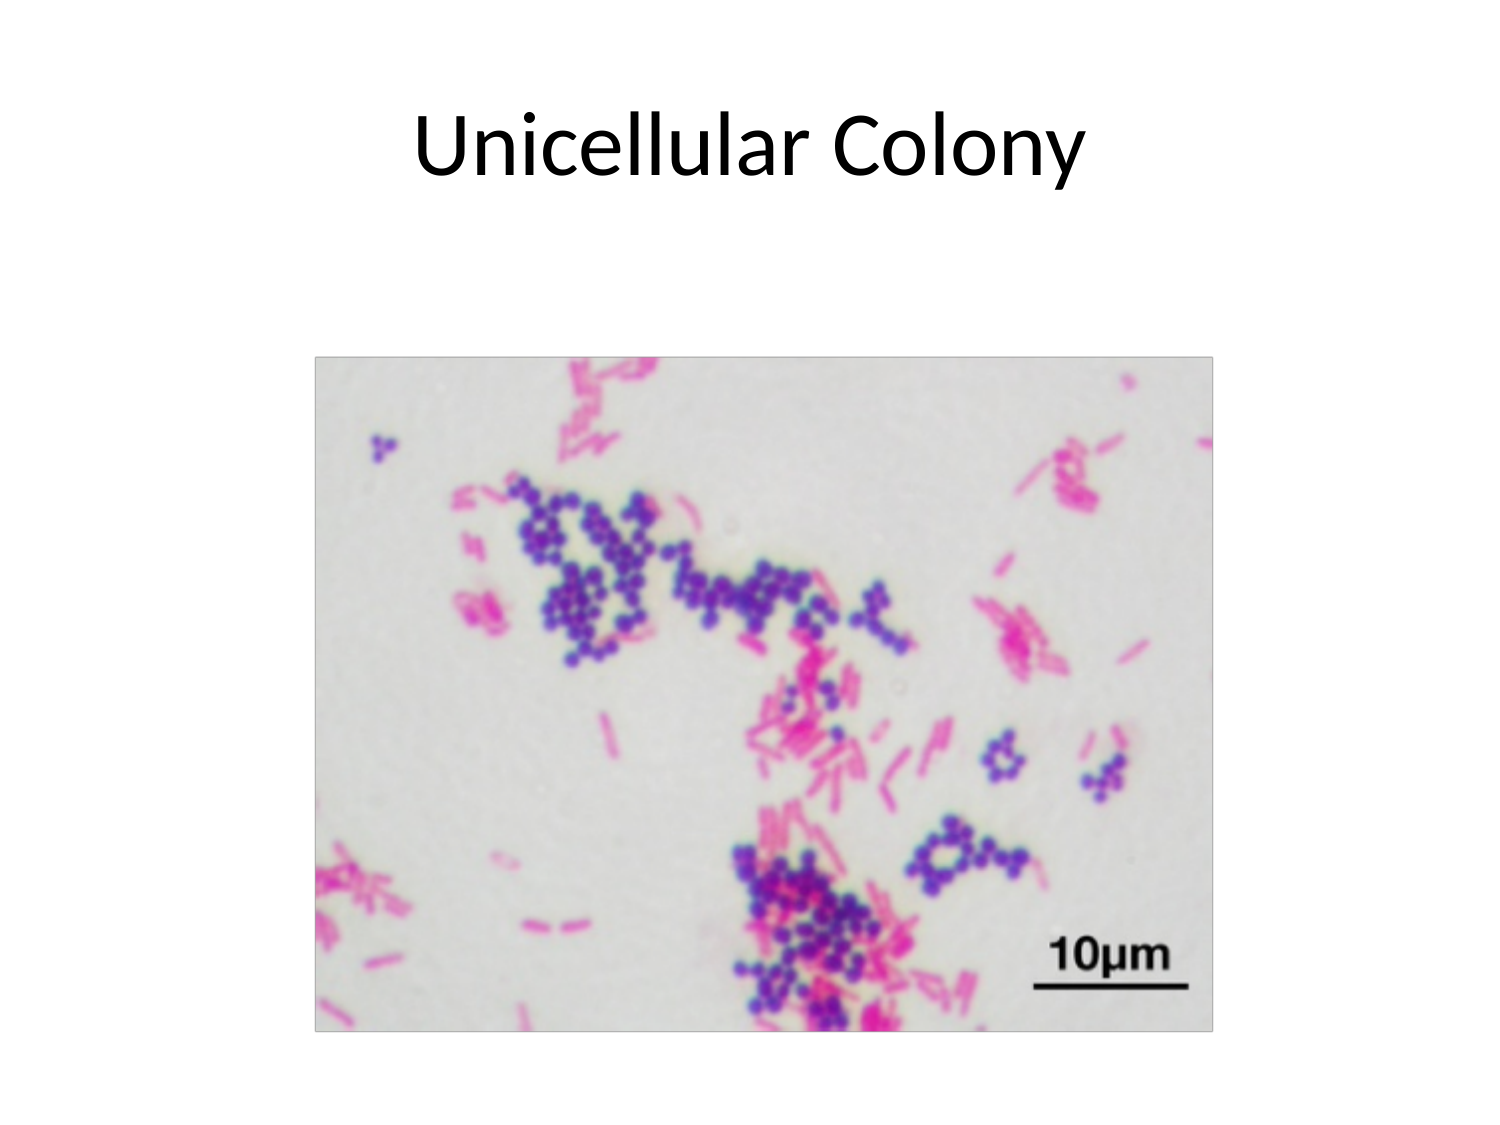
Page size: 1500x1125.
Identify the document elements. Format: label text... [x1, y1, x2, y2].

title Unicellular Colony [75, 45, 1425, 233]
picture [282, 288, 1248, 1065]
